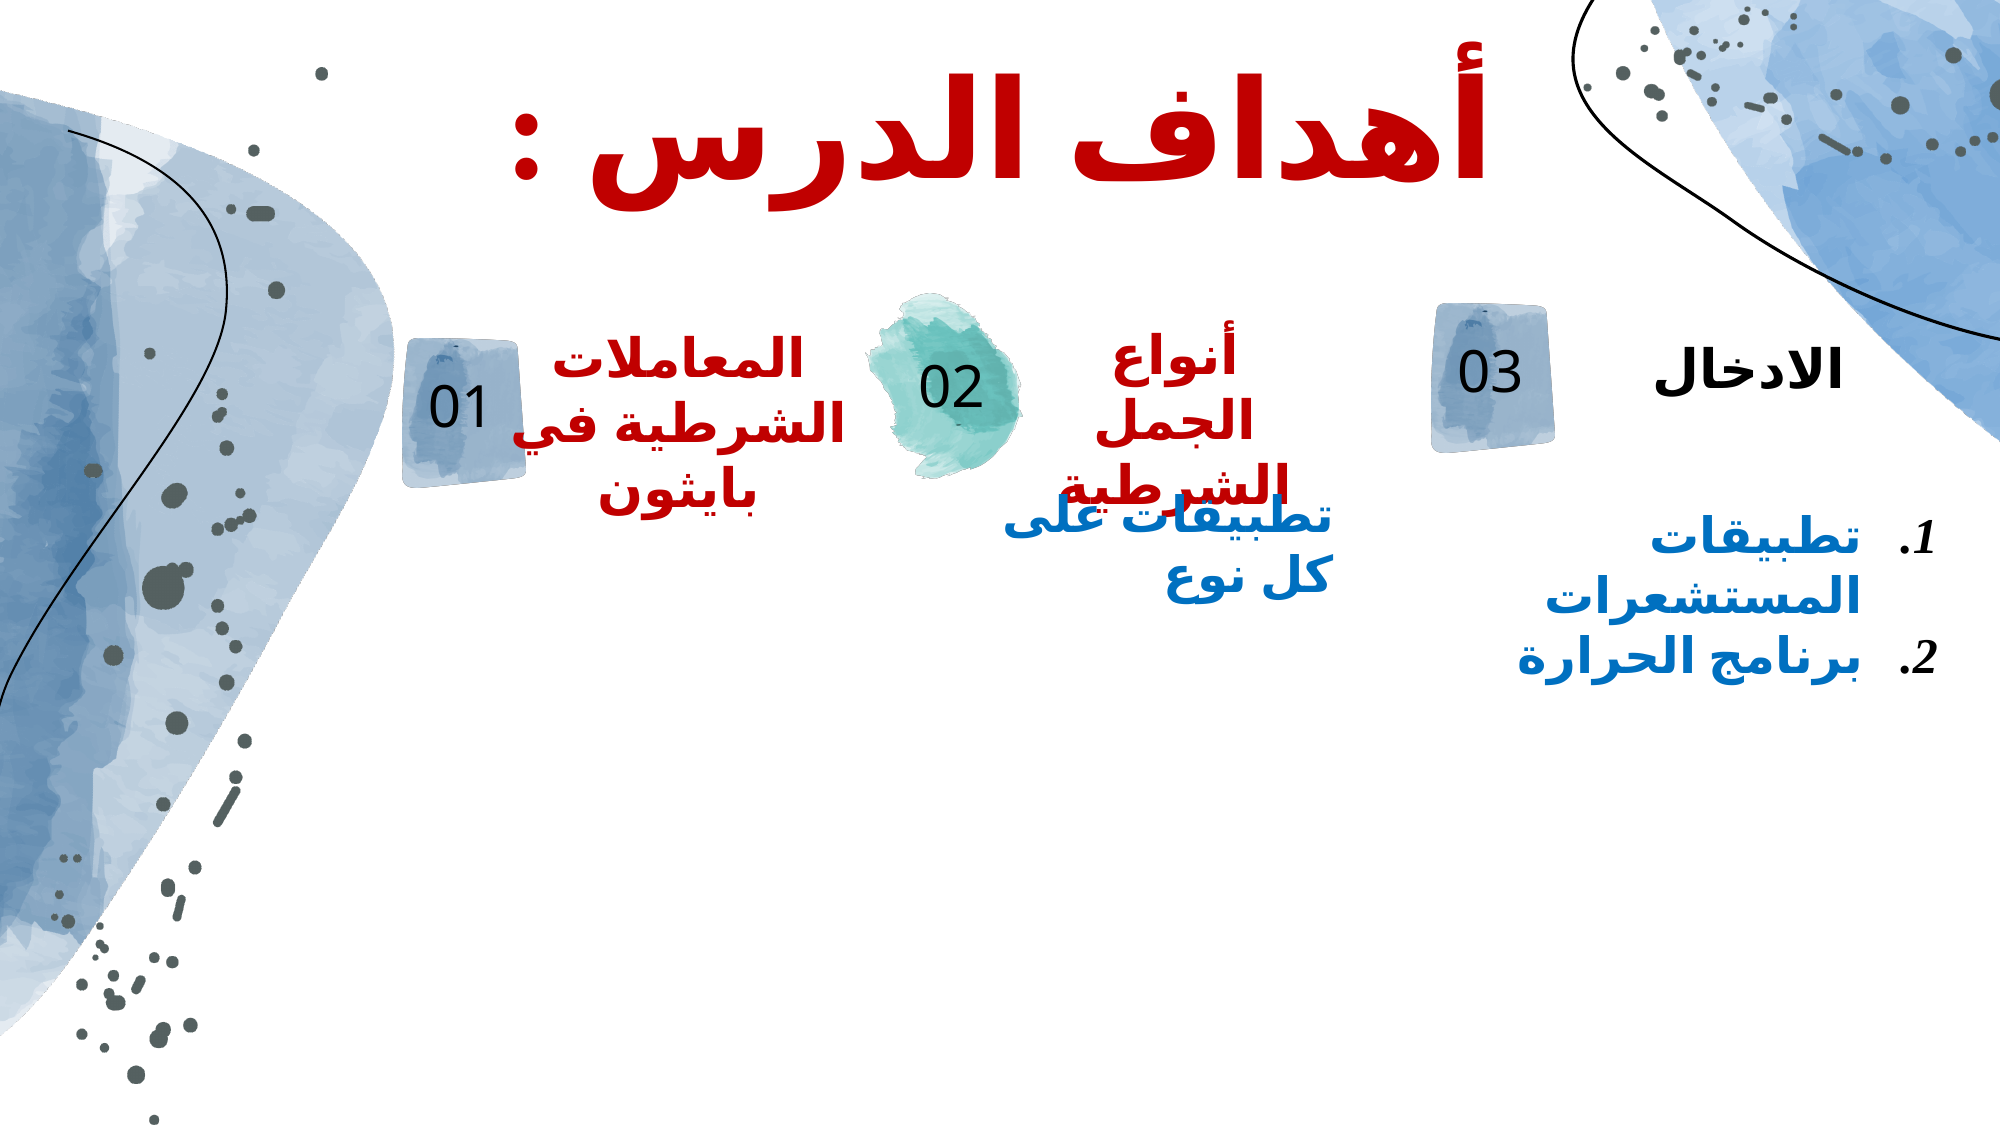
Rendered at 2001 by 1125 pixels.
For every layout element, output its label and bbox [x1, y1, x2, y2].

text_box [0, 0, 2000, 1125]
